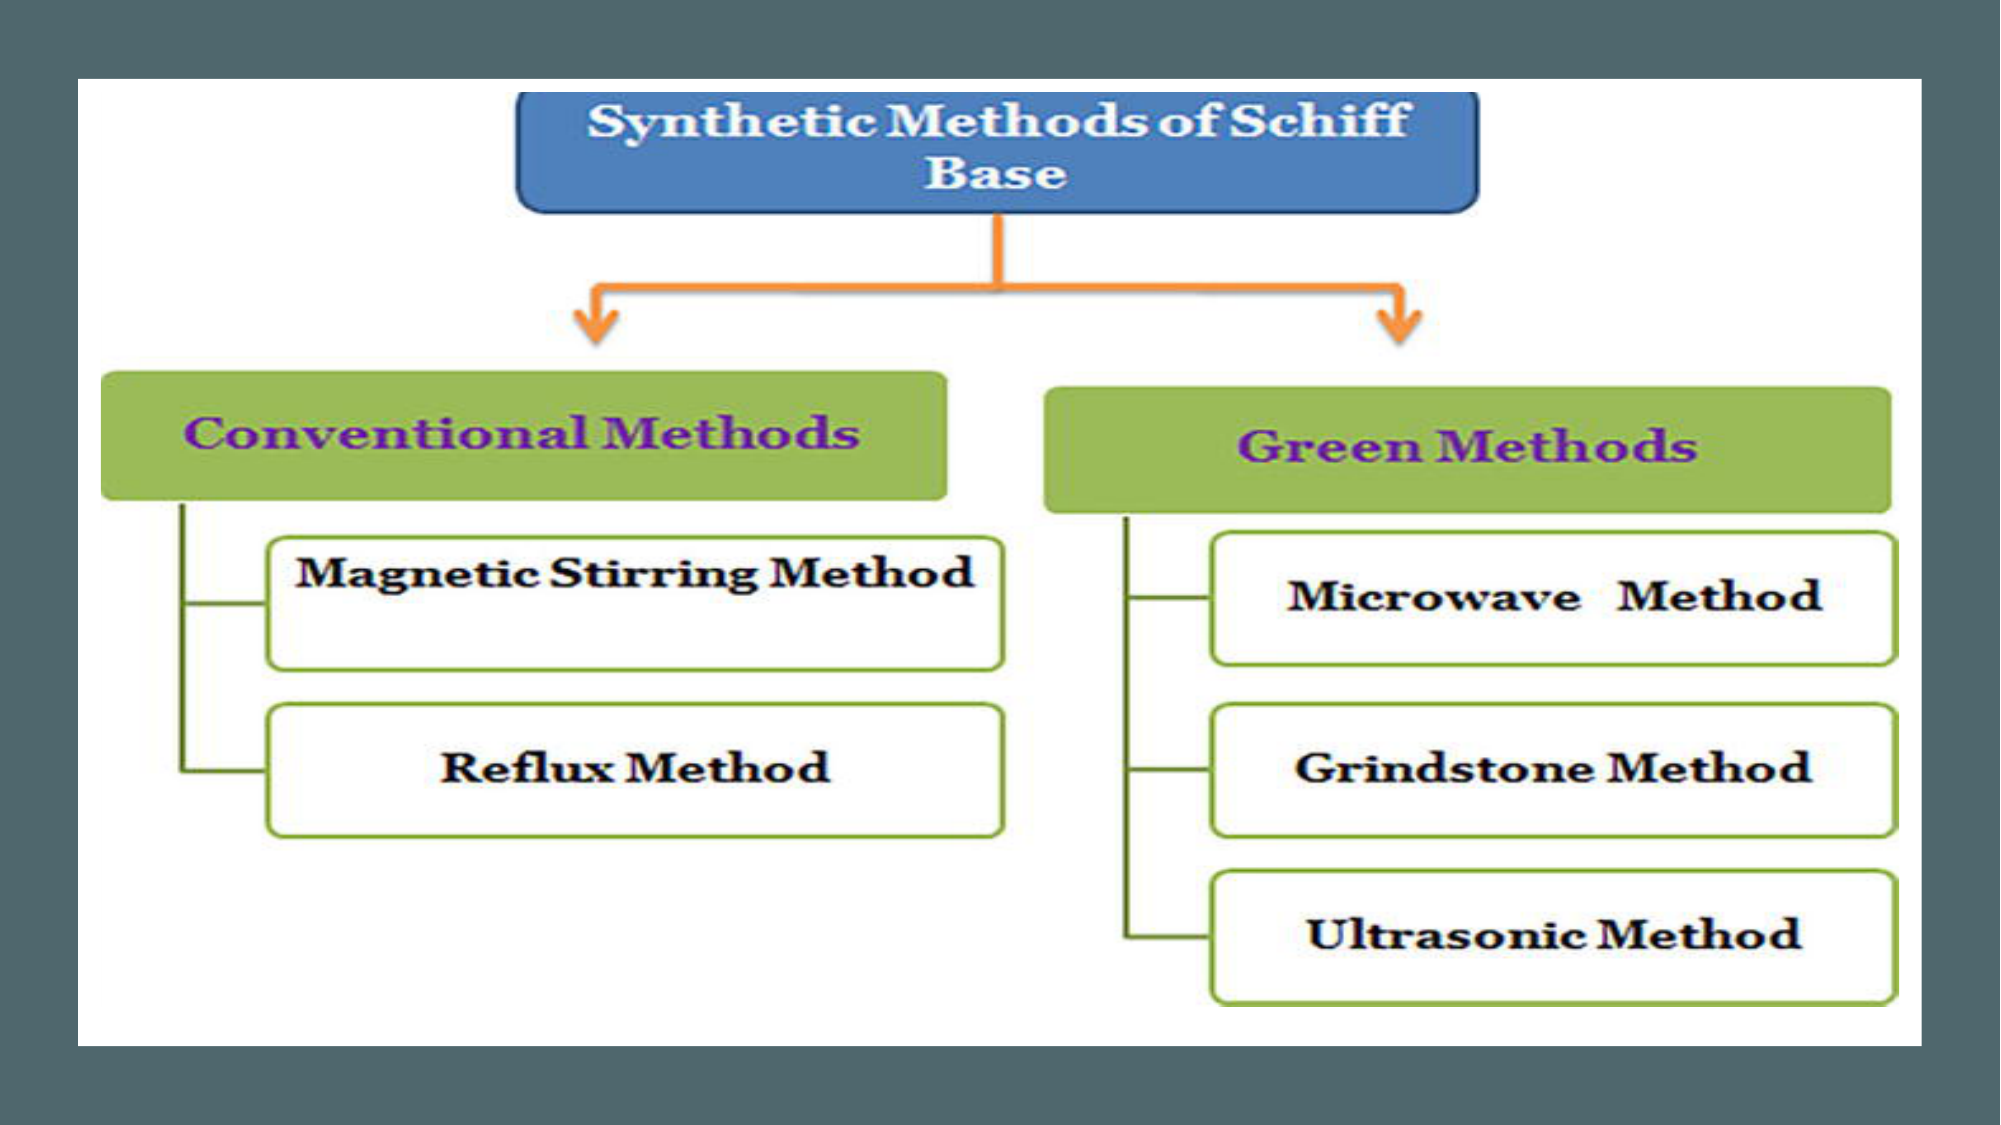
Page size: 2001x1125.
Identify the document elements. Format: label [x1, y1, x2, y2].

text_box [0, 0, 2000, 1125]
text_box [77, 77, 1923, 1048]
picture [100, 91, 1900, 1007]
